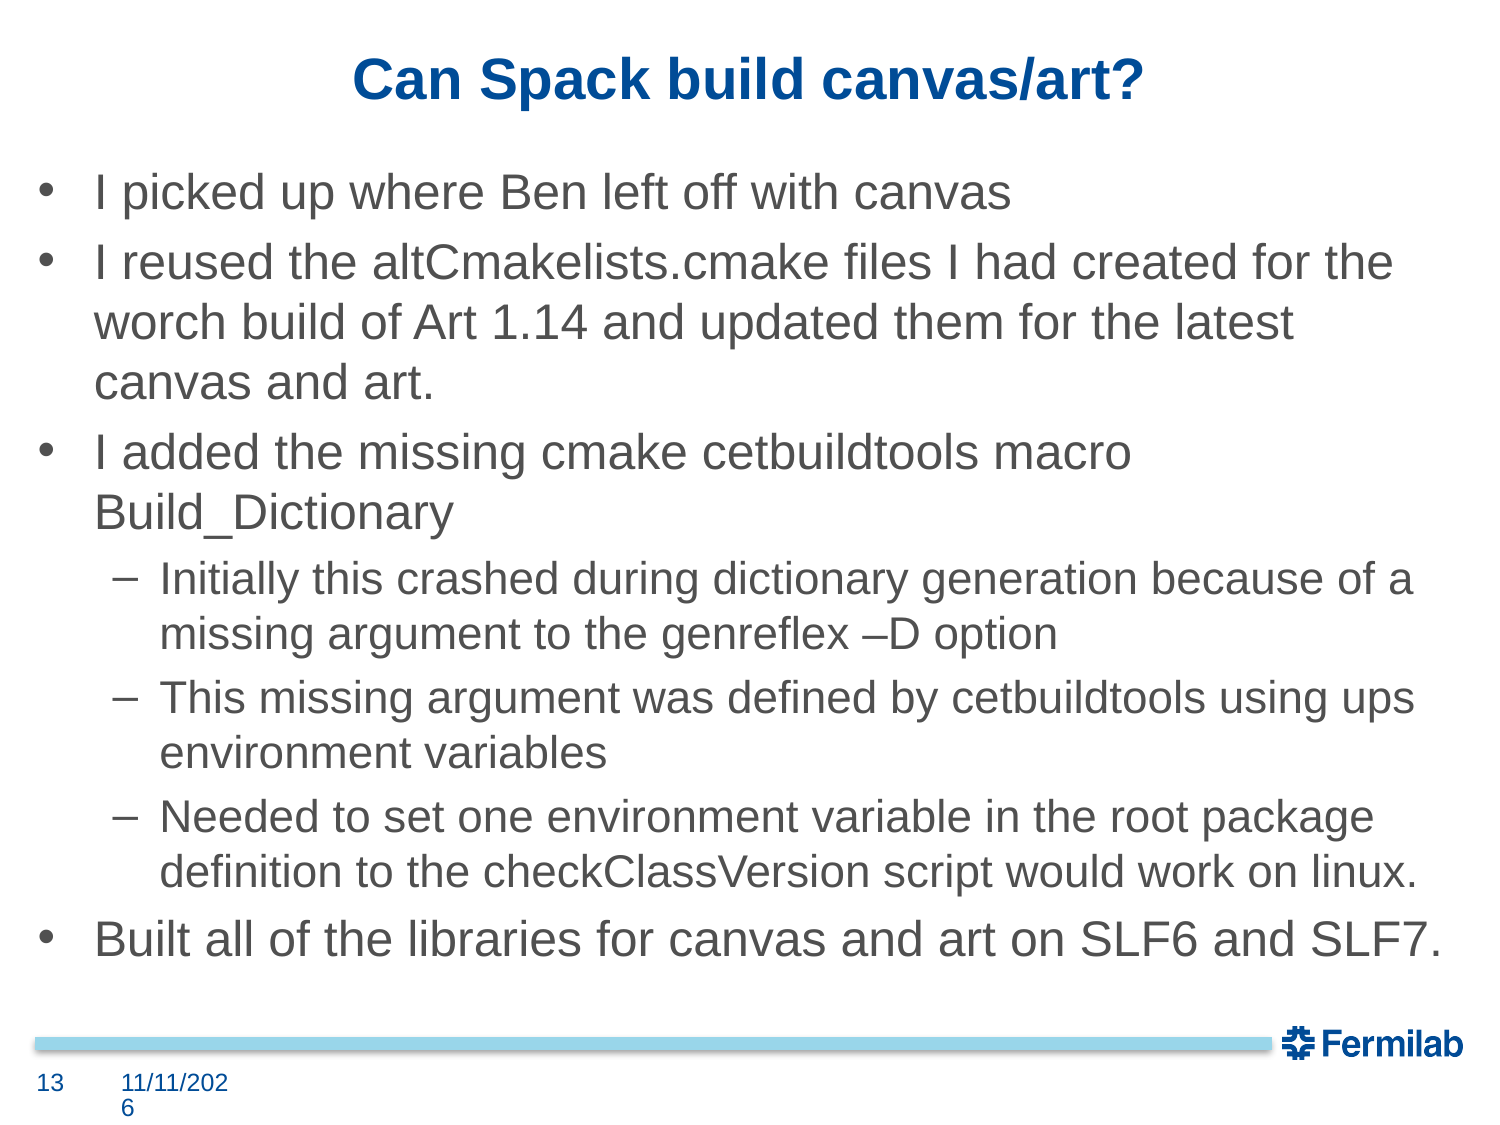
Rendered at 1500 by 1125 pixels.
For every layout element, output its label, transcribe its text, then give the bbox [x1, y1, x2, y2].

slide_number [120, 1066, 232, 1107]
slide_number 13 [36, 1066, 105, 1106]
picture [1282, 1026, 1463, 1060]
title Can Spack build canvas/art? [37, 41, 1463, 112]
list I picked up where Ben left off with canvas I reused the altCmakelists.cmake files I had created for the worch build of Art 1.14 and updated them for the latest canvas and art. I added the missing cmake cetbuildtools macro Build_Dictionary Initially this crashed during dictionary generation because of a missing argument to the genreflex –D option This missing argument was defined by cetbuildtools using ups environment variables Needed to set one environment variable in the root package definition to the checkClassVersion script would work on linux. Built all of the libraries for canvas and art on SLF6 and SLF7. [37, 159, 1461, 990]
